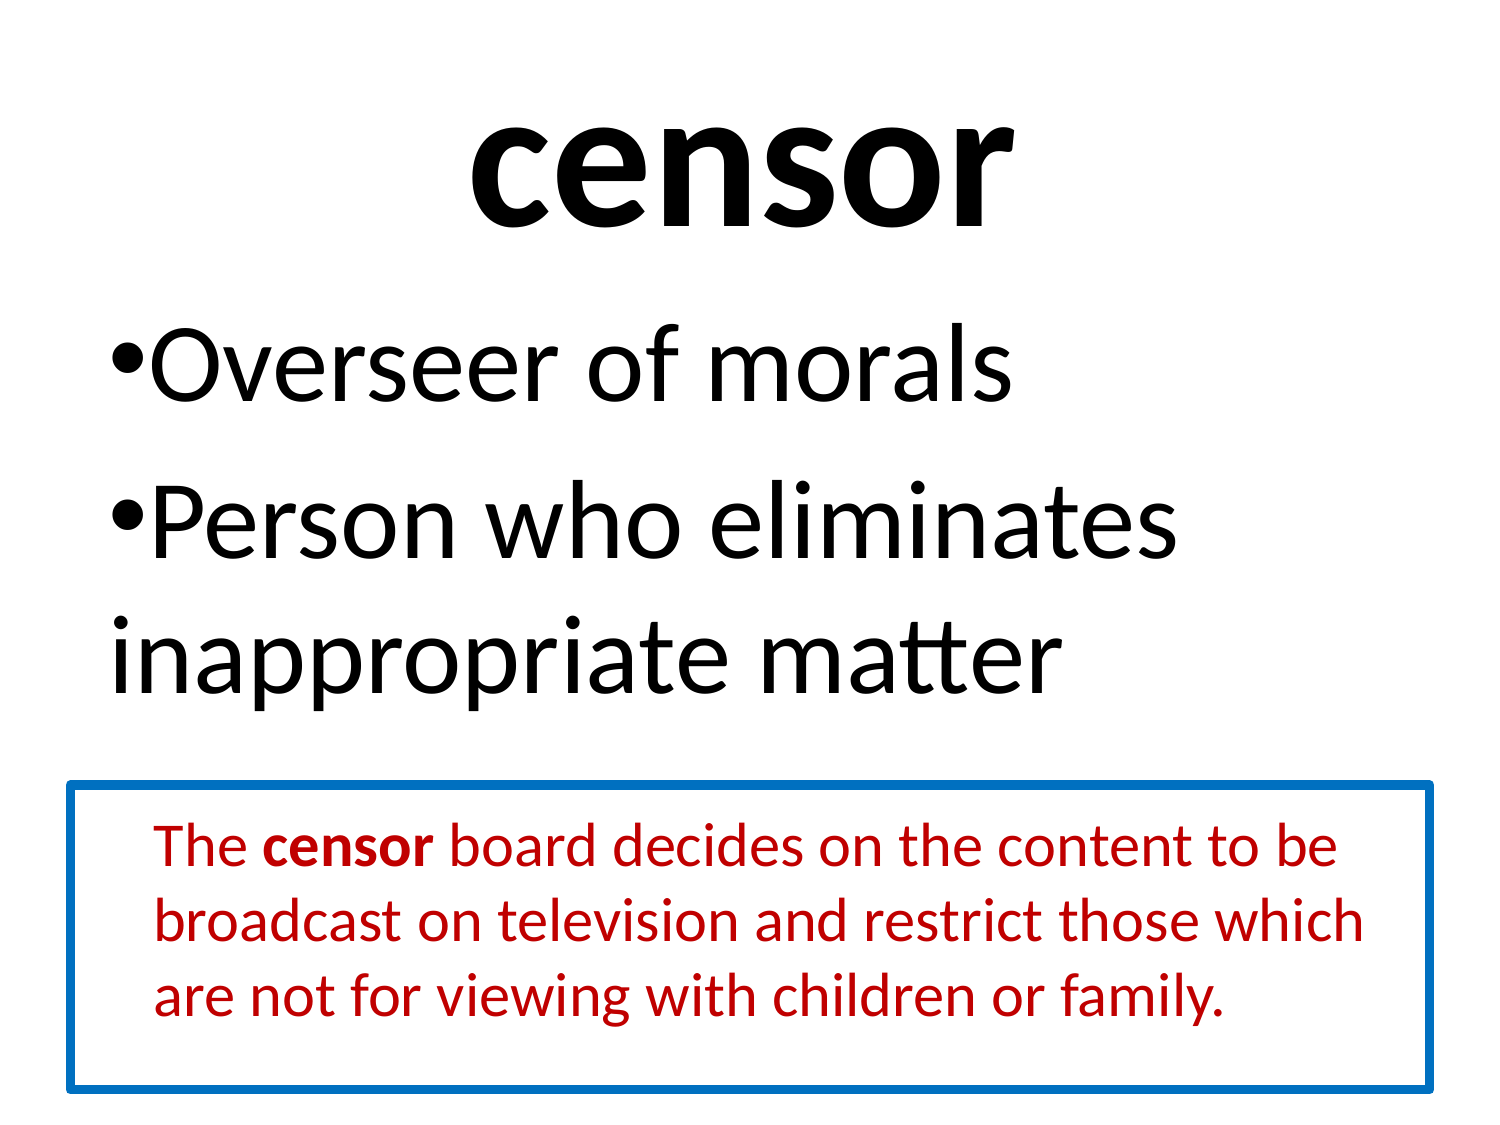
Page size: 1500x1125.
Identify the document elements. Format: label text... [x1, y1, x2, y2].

title censor [93, 46, 1393, 247]
list The censor board decides on the content to be broadcast on television and restrict those which are not for viewing with children or family. [82, 796, 1418, 1067]
subtitle Overseer of morals Person who eliminates inappropriate matter [93, 281, 1407, 668]
